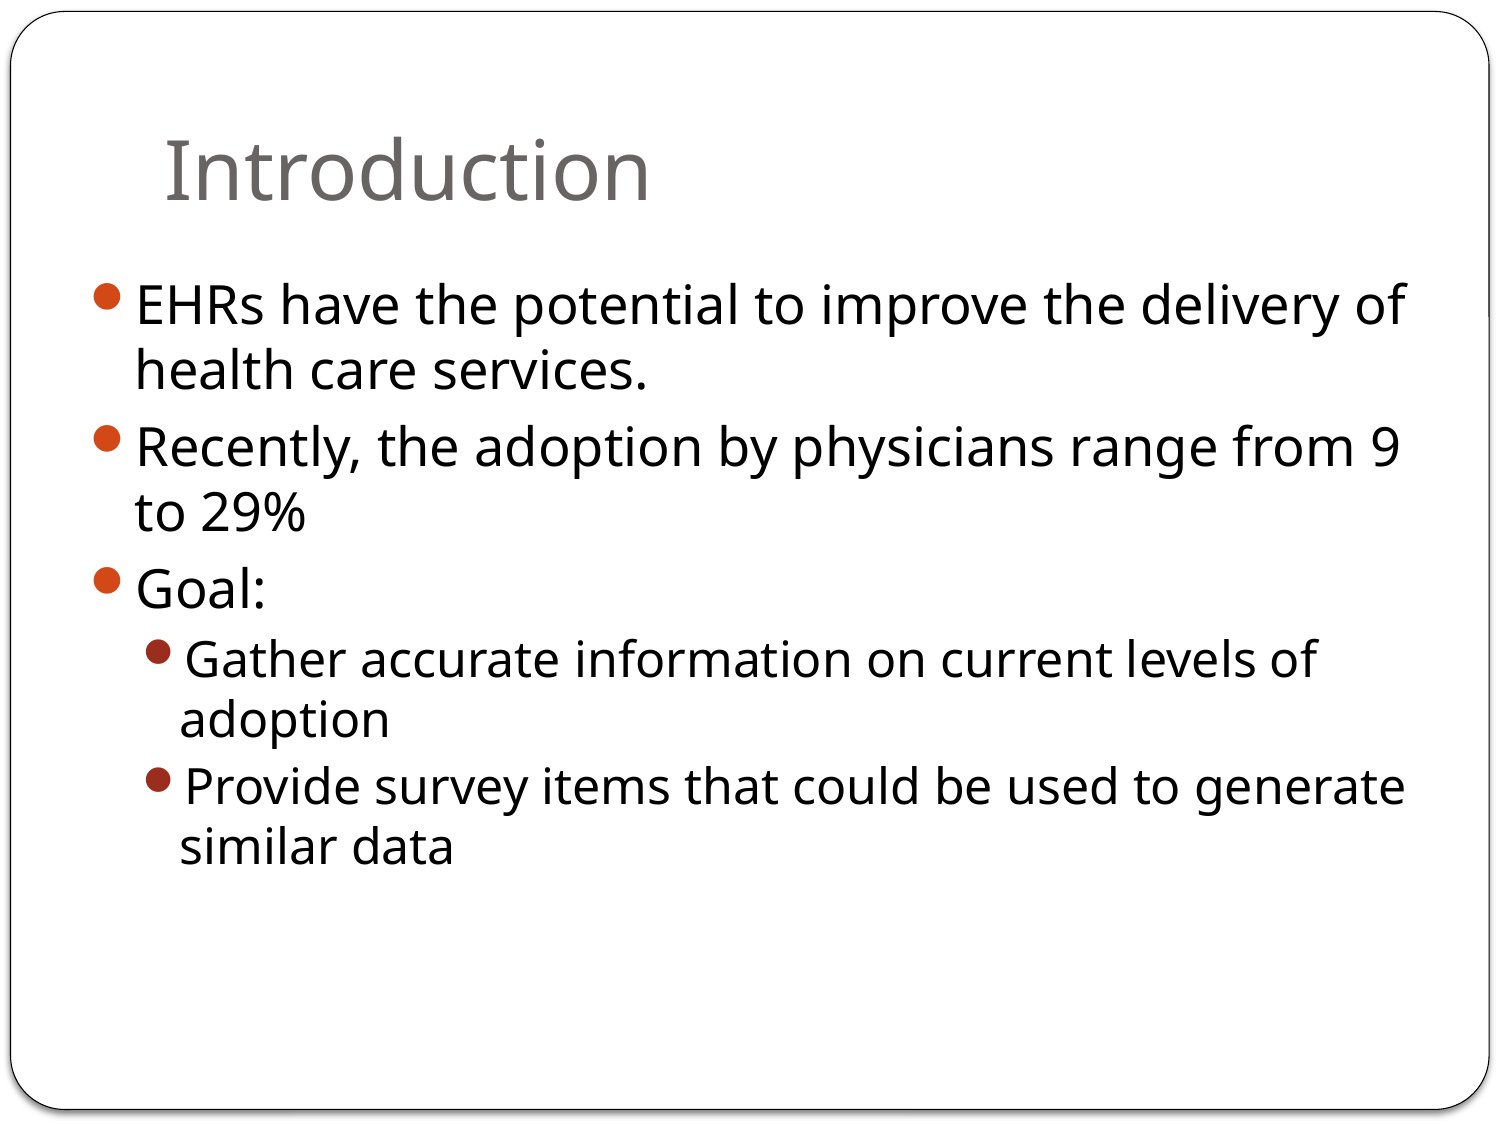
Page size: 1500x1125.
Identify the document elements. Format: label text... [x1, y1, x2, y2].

list EHRs have the potential to improve the delivery of health care services. Recently, the adoption by physicians range from 9 to 29% Goal: Gather accurate information on current levels of adoption Provide survey items that could be used to generate similar data [75, 262, 1425, 1083]
title Introduction [150, 45, 1425, 233]
